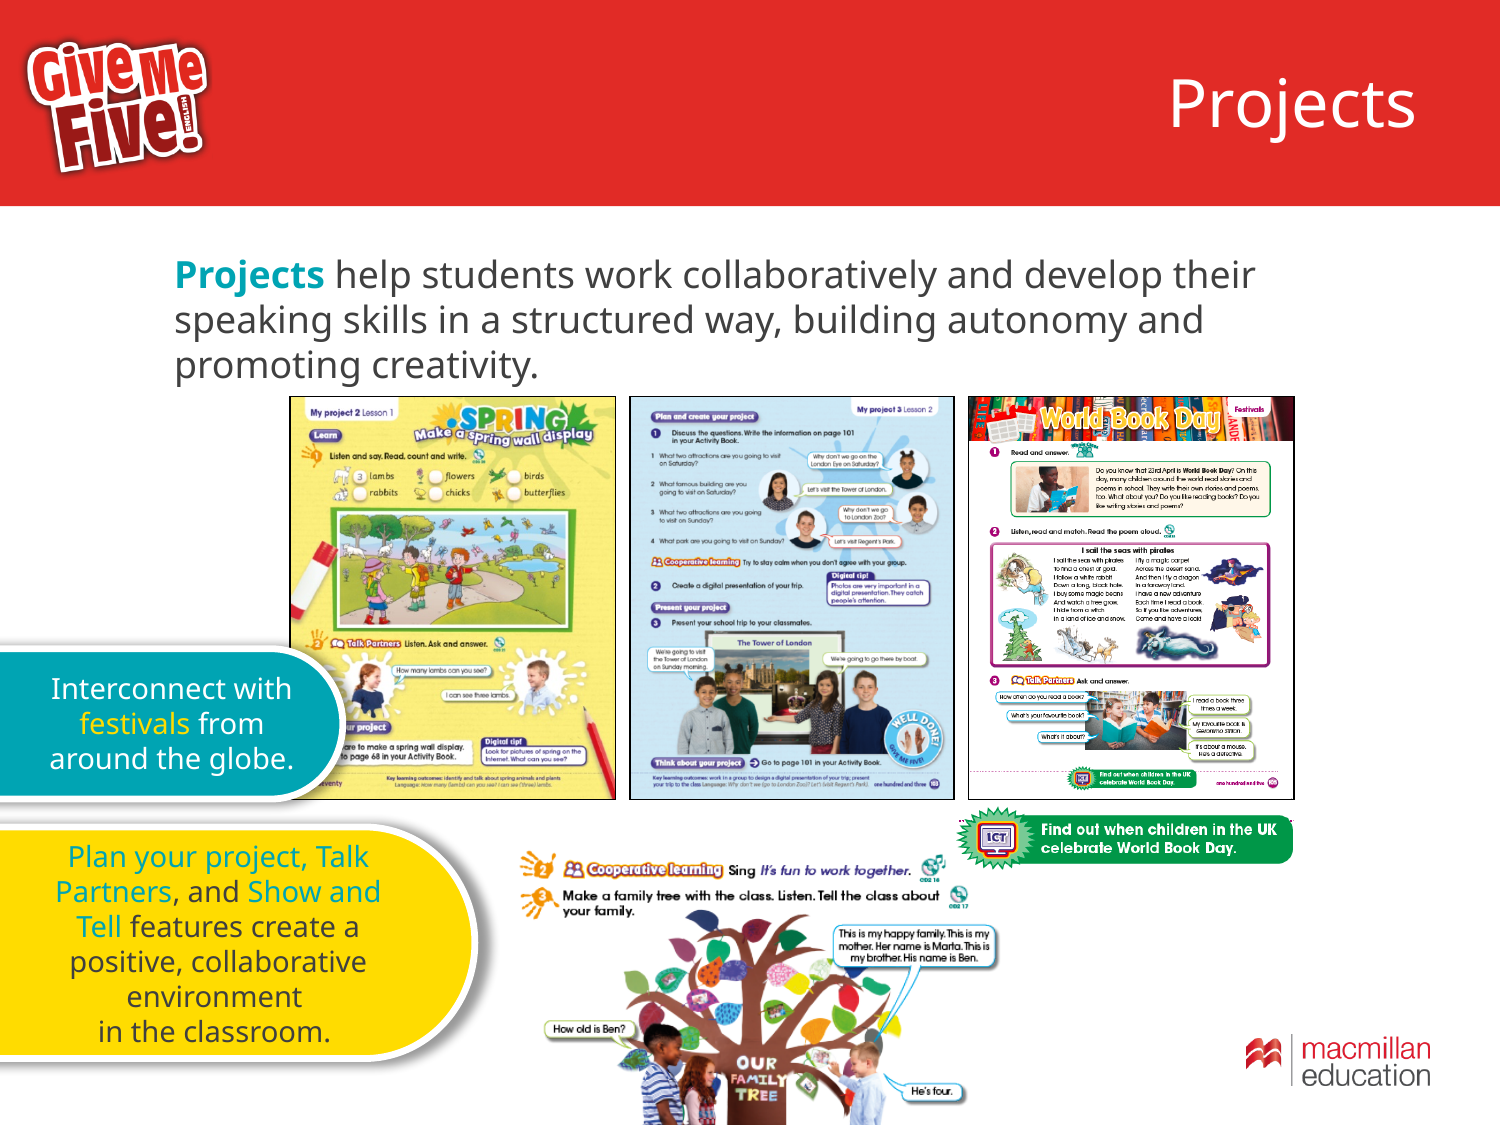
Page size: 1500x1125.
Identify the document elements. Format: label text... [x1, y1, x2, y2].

picture [17, 19, 213, 196]
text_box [0, 648, 344, 800]
picture [968, 396, 1294, 799]
picture [630, 397, 954, 799]
title Projects [100, 7, 1433, 195]
picture [1246, 1034, 1430, 1086]
picture [290, 397, 616, 799]
text_box Projects help students work collaboratively and develop their speaking skills in a structured way, building autonomy and promoting creativity. [159, 243, 1412, 394]
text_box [0, 826, 476, 1059]
picture [501, 806, 1294, 1125]
